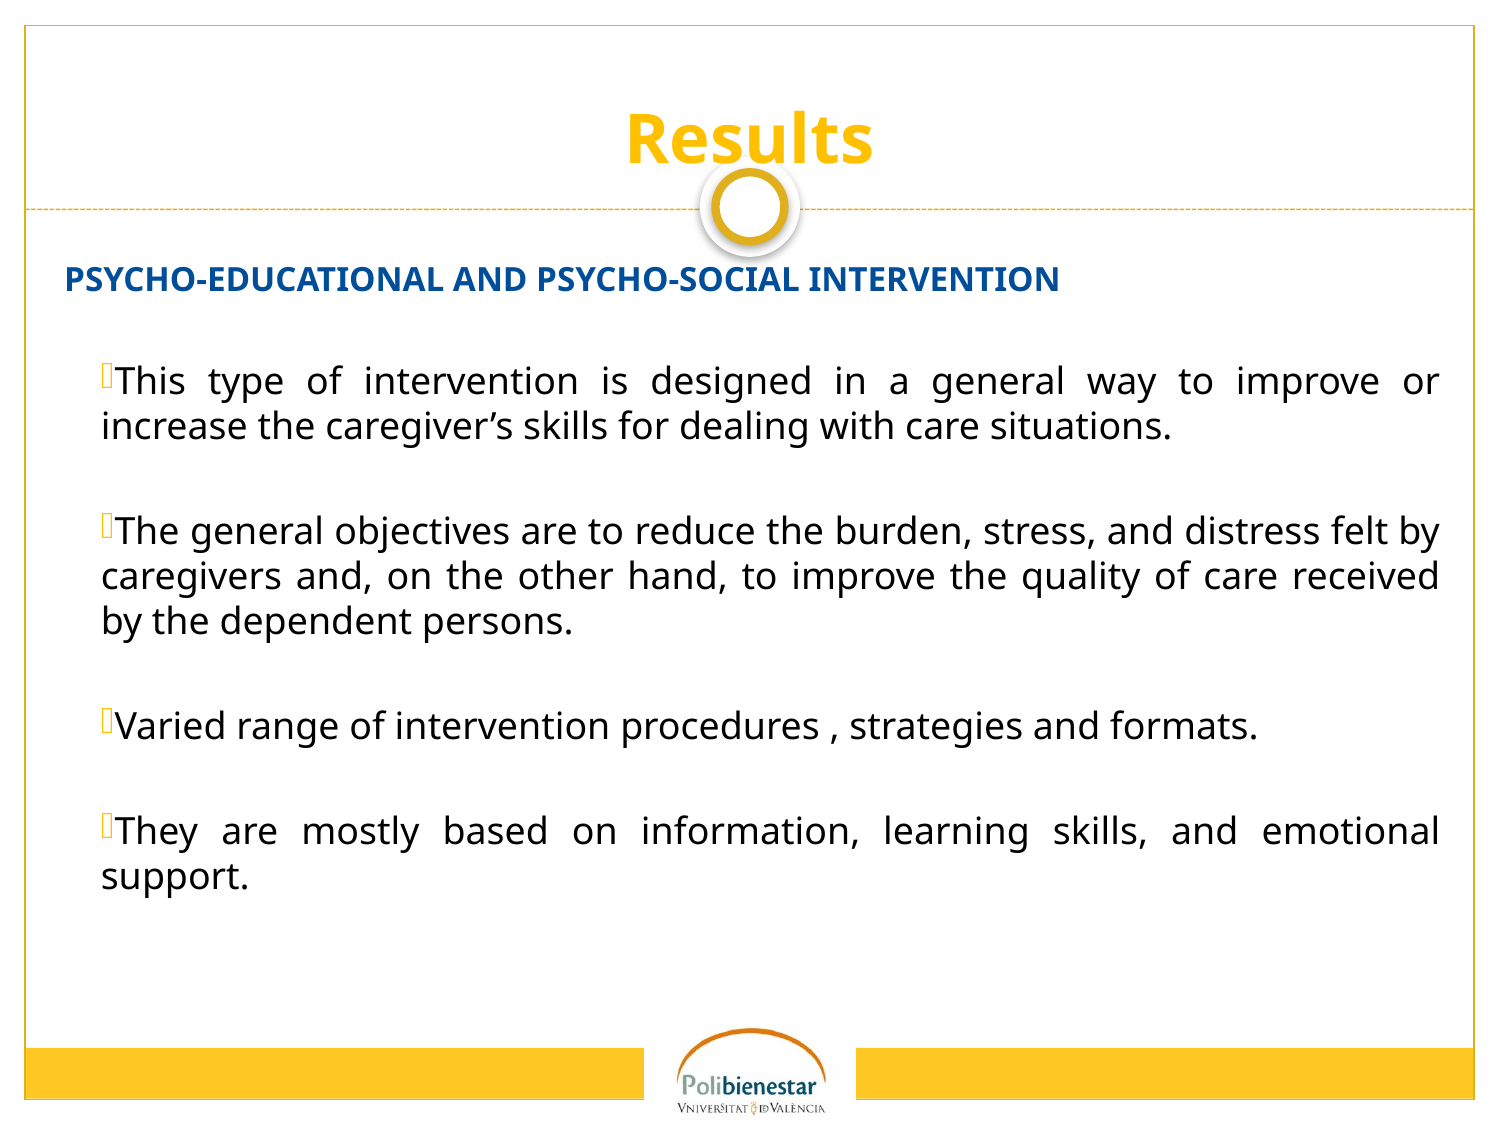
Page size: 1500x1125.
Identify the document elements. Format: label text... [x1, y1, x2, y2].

picture [644, 1012, 856, 1121]
title Results [49, 60, 1450, 185]
text_box This type of intervention is designed in a general way to improve or increase the caregiver’s skills for dealing with care situations. The general objectives are to reduce the burden, stress, and distress felt by caregivers and, on the other hand, to improve the quality of care received by the dependent persons. Varied range of intervention procedures , strategies and formats. They are mostly based on information, learning skills, and emotional support. [86, 349, 1457, 905]
list Psycho-educational and psycho-social intervention [49, 250, 1445, 1001]
